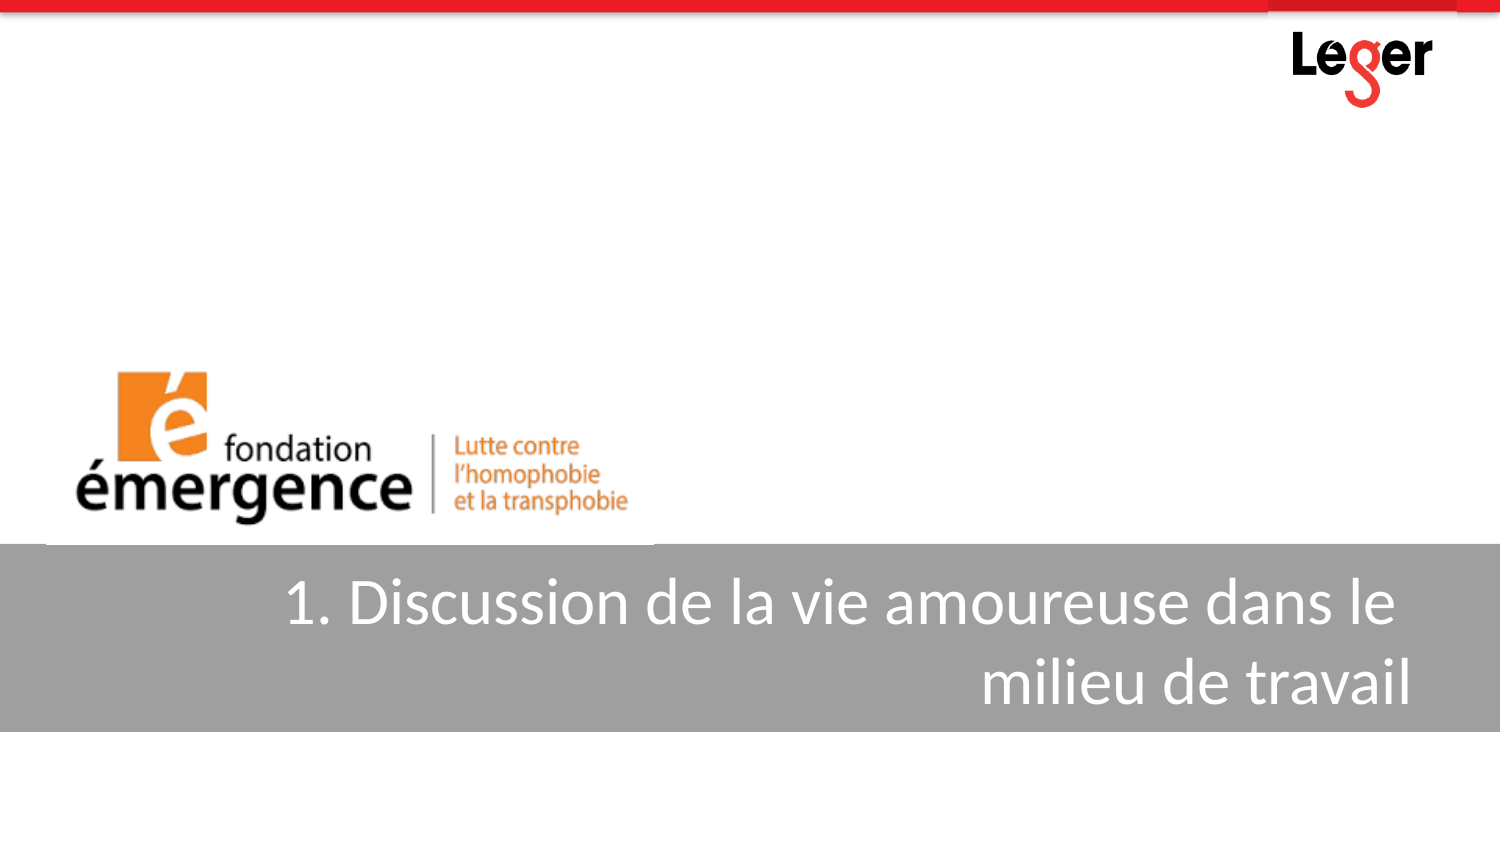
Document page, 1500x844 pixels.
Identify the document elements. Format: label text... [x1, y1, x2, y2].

picture [45, 342, 655, 545]
picture [1268, 0, 1457, 126]
title 1. Discussion de la vie amoureuse dans le milieu de travail [0, 543, 1500, 732]
